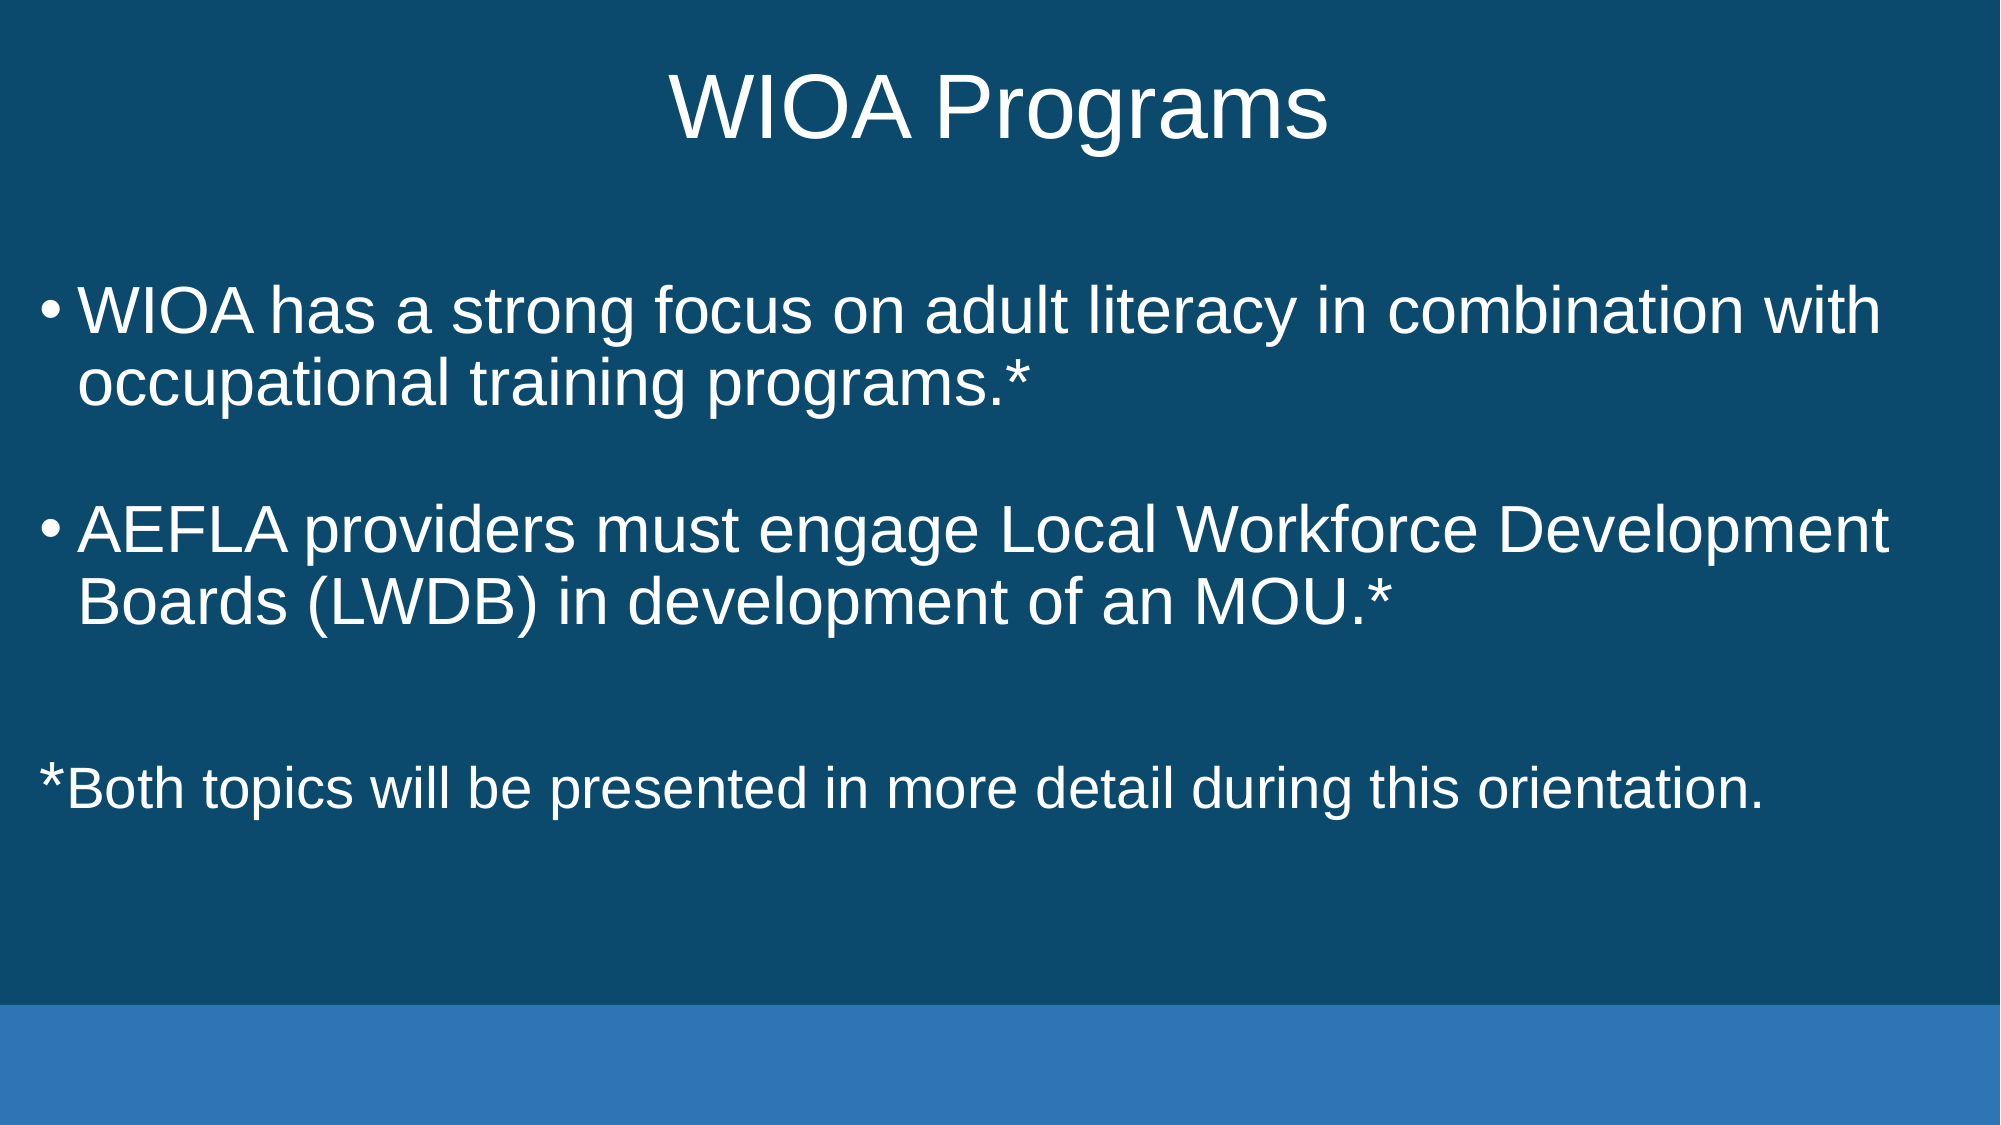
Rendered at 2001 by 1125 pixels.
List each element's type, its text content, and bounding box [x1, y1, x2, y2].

list WIOA has a strong focus on adult literacy in combination with occupational training programs.* AEFLA providers must engage Local Workforce Development Boards (LWDB) in development of an MOU.* *Both topics will be presented in more detail during this orientation. [24, 268, 1975, 1006]
title WIOA Programs [24, 0, 1975, 218]
